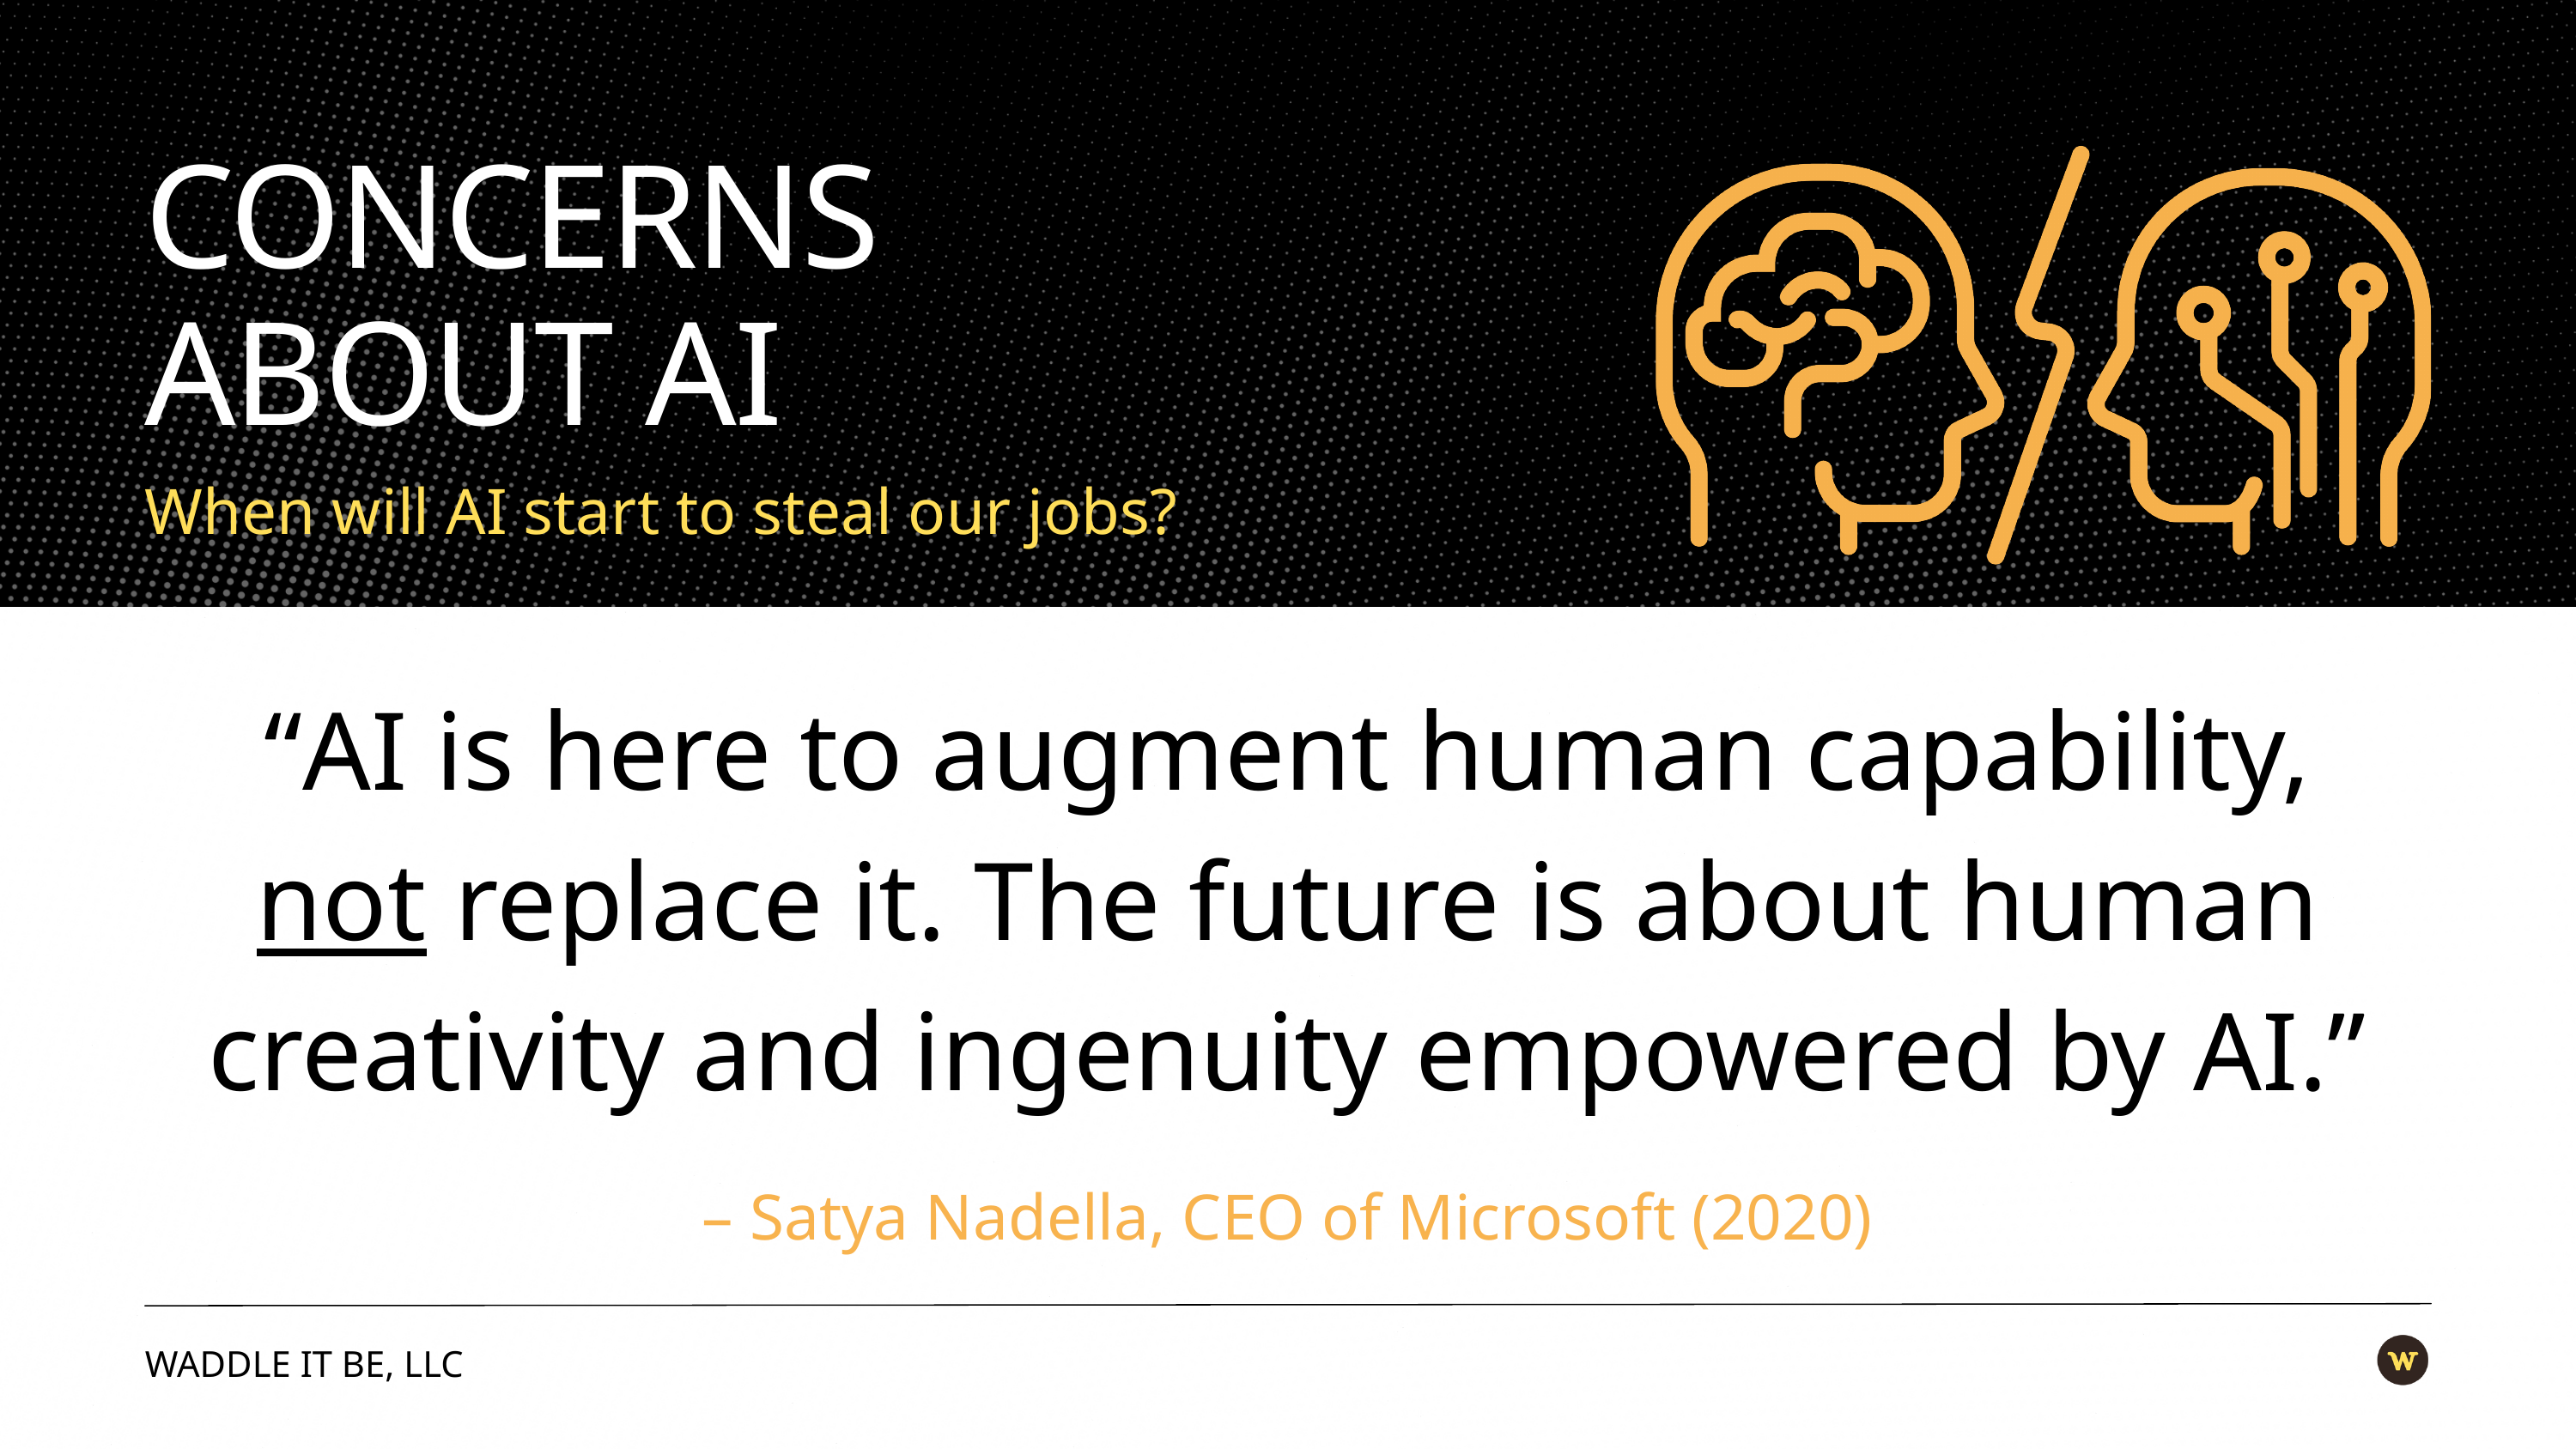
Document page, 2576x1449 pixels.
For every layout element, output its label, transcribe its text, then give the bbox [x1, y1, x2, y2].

text_box “AI is here to augment human capability, not replace it. The future is about human creativity and ingenuity empowered by AI.” [192, 661, 2384, 1113]
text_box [0, 0, 2576, 607]
text_box WADDLE IT BE, LLC [144, 1334, 560, 1385]
text_box – Satya Nadella, CEO of Microsoft (2020) [144, 1165, 2432, 1253]
text_box [0, 616, 2576, 1449]
text_box [2373, 1332, 2432, 1391]
